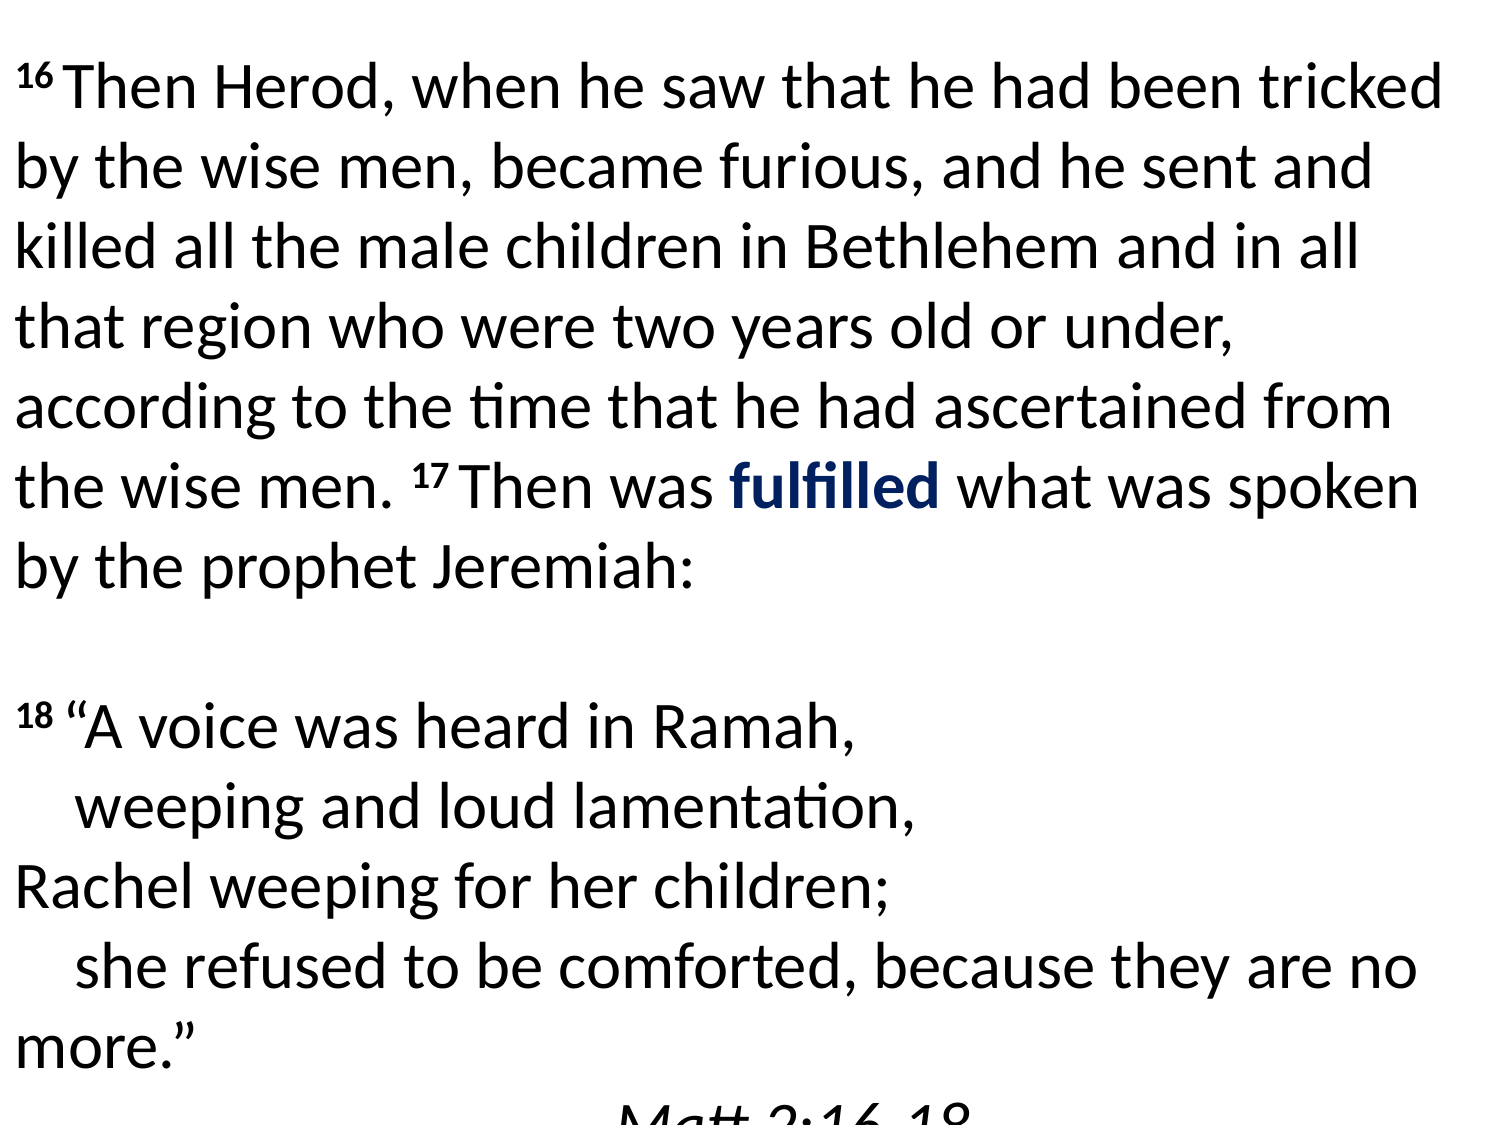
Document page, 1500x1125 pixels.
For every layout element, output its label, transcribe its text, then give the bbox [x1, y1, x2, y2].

text_box 16 Then Herod, when he saw that he had been tricked by the wise men, became furious, and he sent and killed all the male children in Bethlehem and in all that region who were two years old or under, according to the time that he had ascertained from the wise men. 17 Then was fulfilled what was spoken by the prophet Jeremiah: 18 “A voice was heard in Ramah, weeping and loud lamentation, Rachel weeping for her children; she refused to be comforted, because they are no more.” Matt 2:16-18 [0, 34, 1500, 1125]
